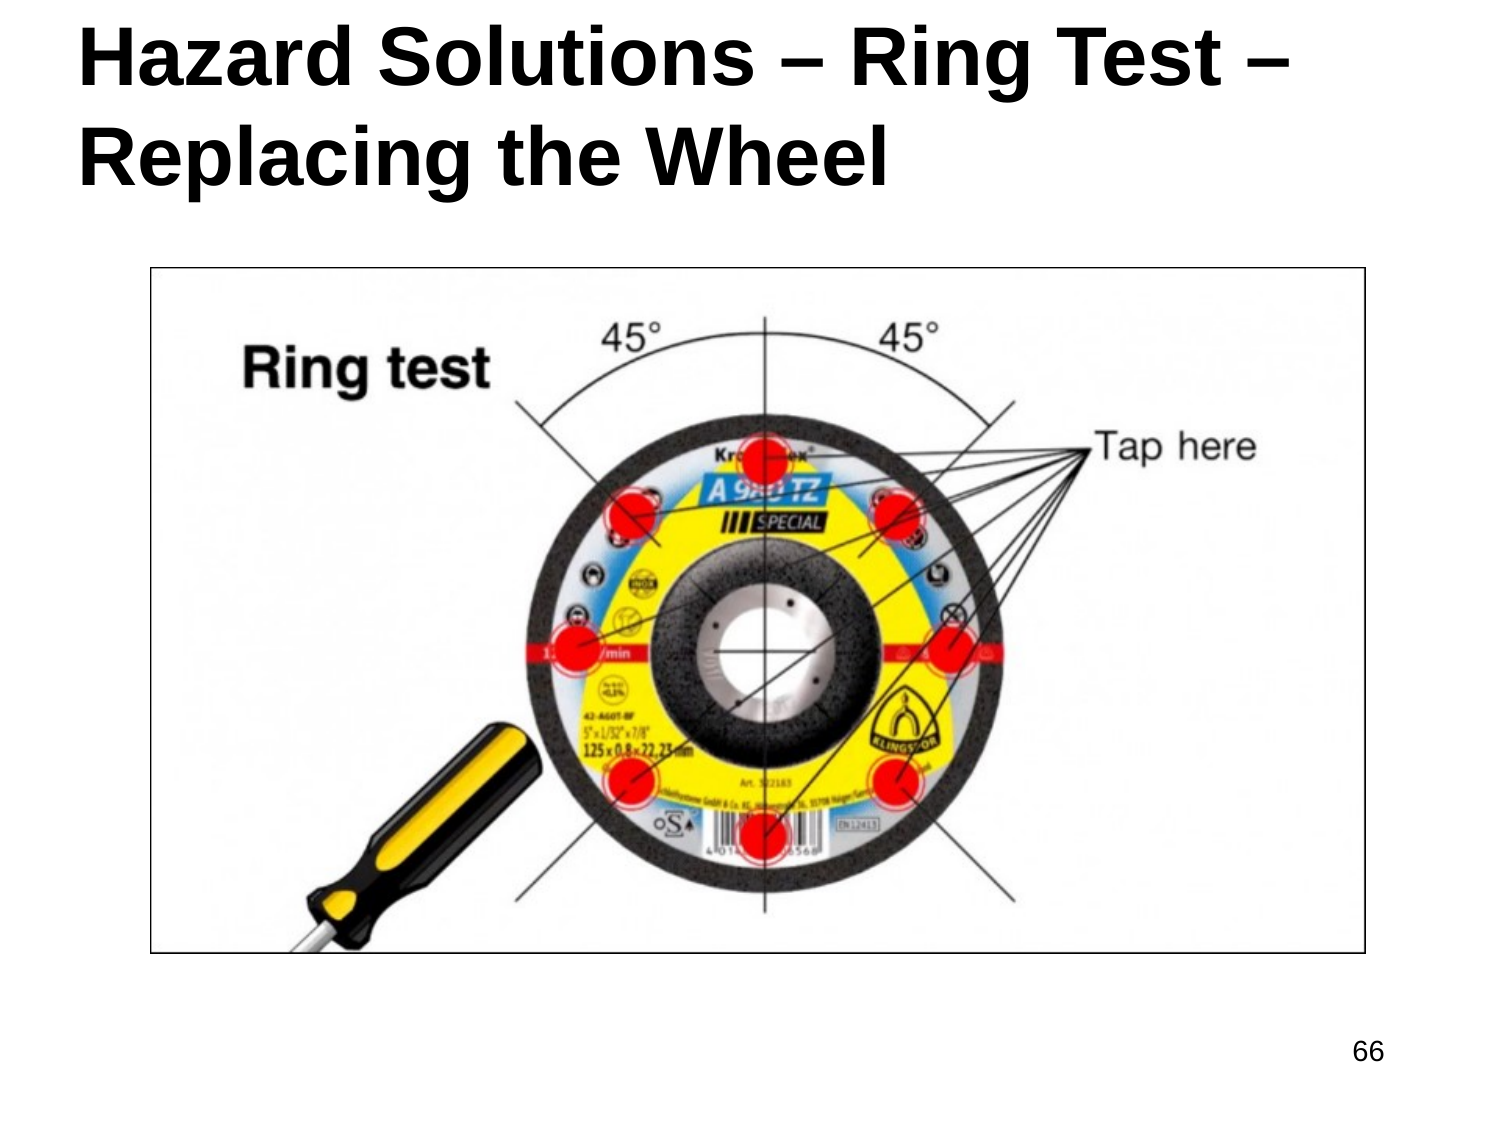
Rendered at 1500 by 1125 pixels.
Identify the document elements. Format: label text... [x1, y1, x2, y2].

title Hazard Solutions – Ring Test – Replacing the Wheel [62, 8, 1413, 197]
slide_number 66 [1074, 1024, 1401, 1103]
picture [149, 267, 1366, 954]
